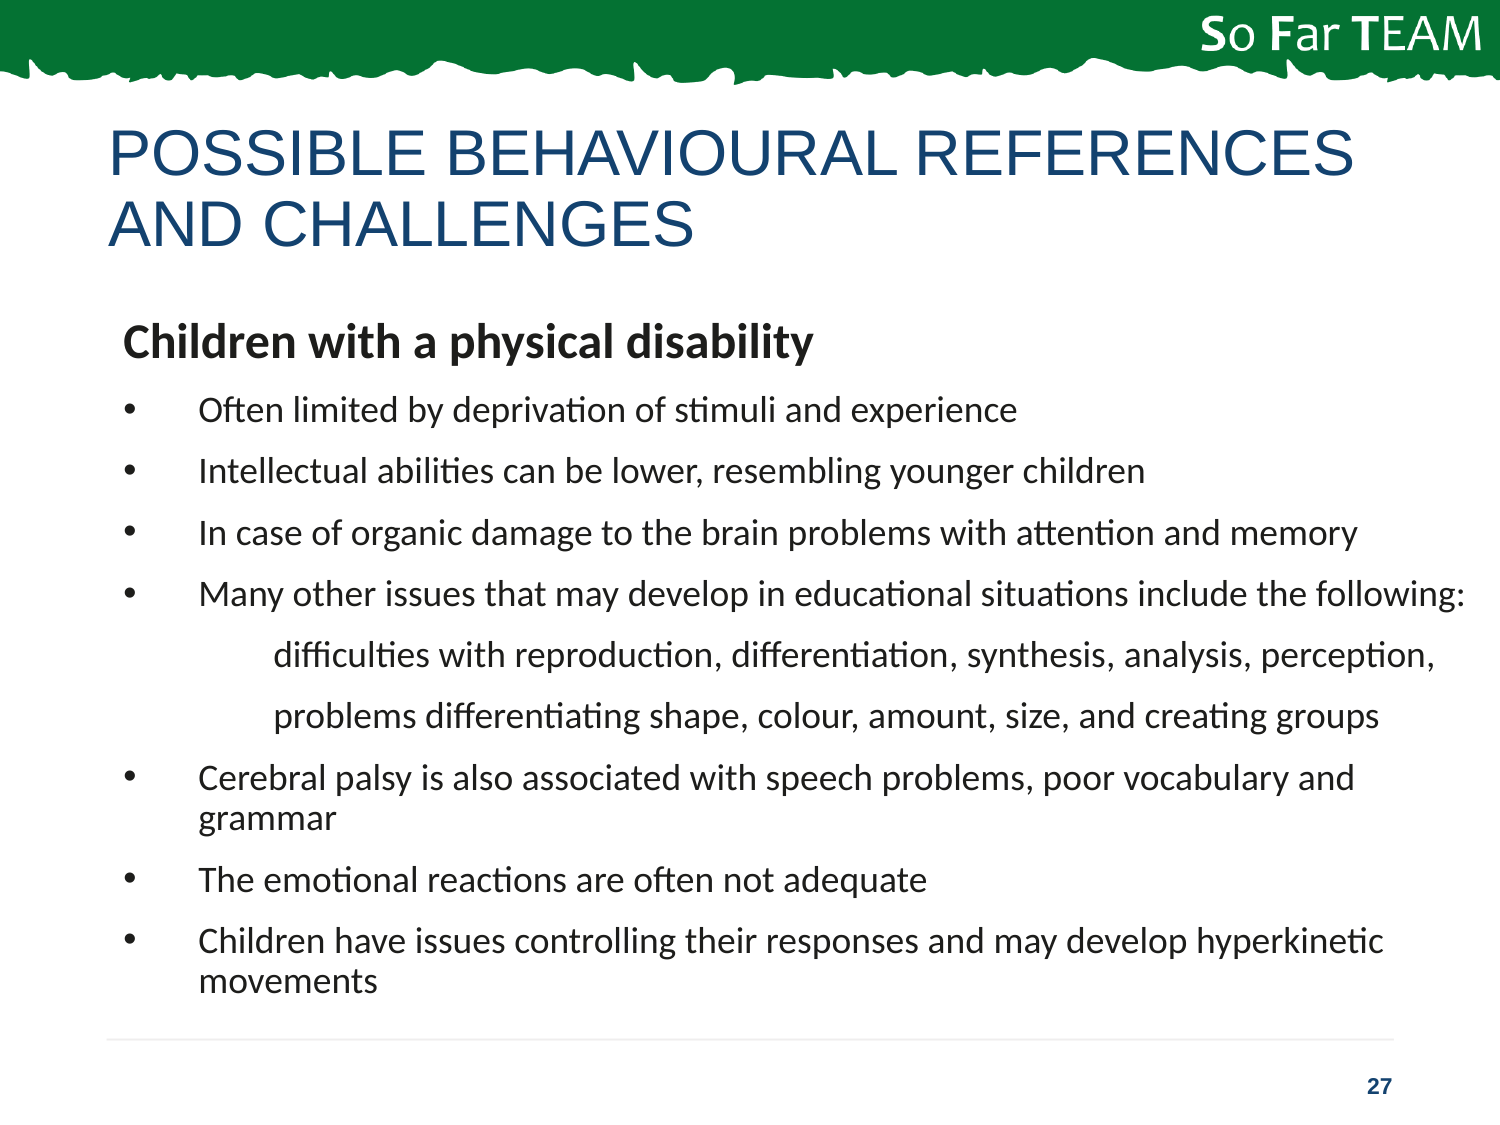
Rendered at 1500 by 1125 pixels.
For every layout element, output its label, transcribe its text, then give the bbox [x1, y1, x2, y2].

list Children with a physical disability Often limited by deprivation of stimuli and experience Intellectual abilities can be lower, resembling younger children In case of organic damage to the brain problems with attention and memory Many other issues that may develop in educational situations include the following: difficulties with reproduction, differentiation, synthesis, analysis, perception, problems differentiating shape, colour, amount, size, and creating groups Cerebral palsy is also associated with speech problems, poor vocabulary and grammar The emotional reactions are often not adequate Children have issues controlling their responses and may develop hyperkinetic movements [108, 307, 1499, 869]
title Possible behavioural references and challenges [108, 109, 1400, 247]
picture [0, 0, 1500, 1125]
slide_number 27 [1161, 1033, 1499, 1123]
